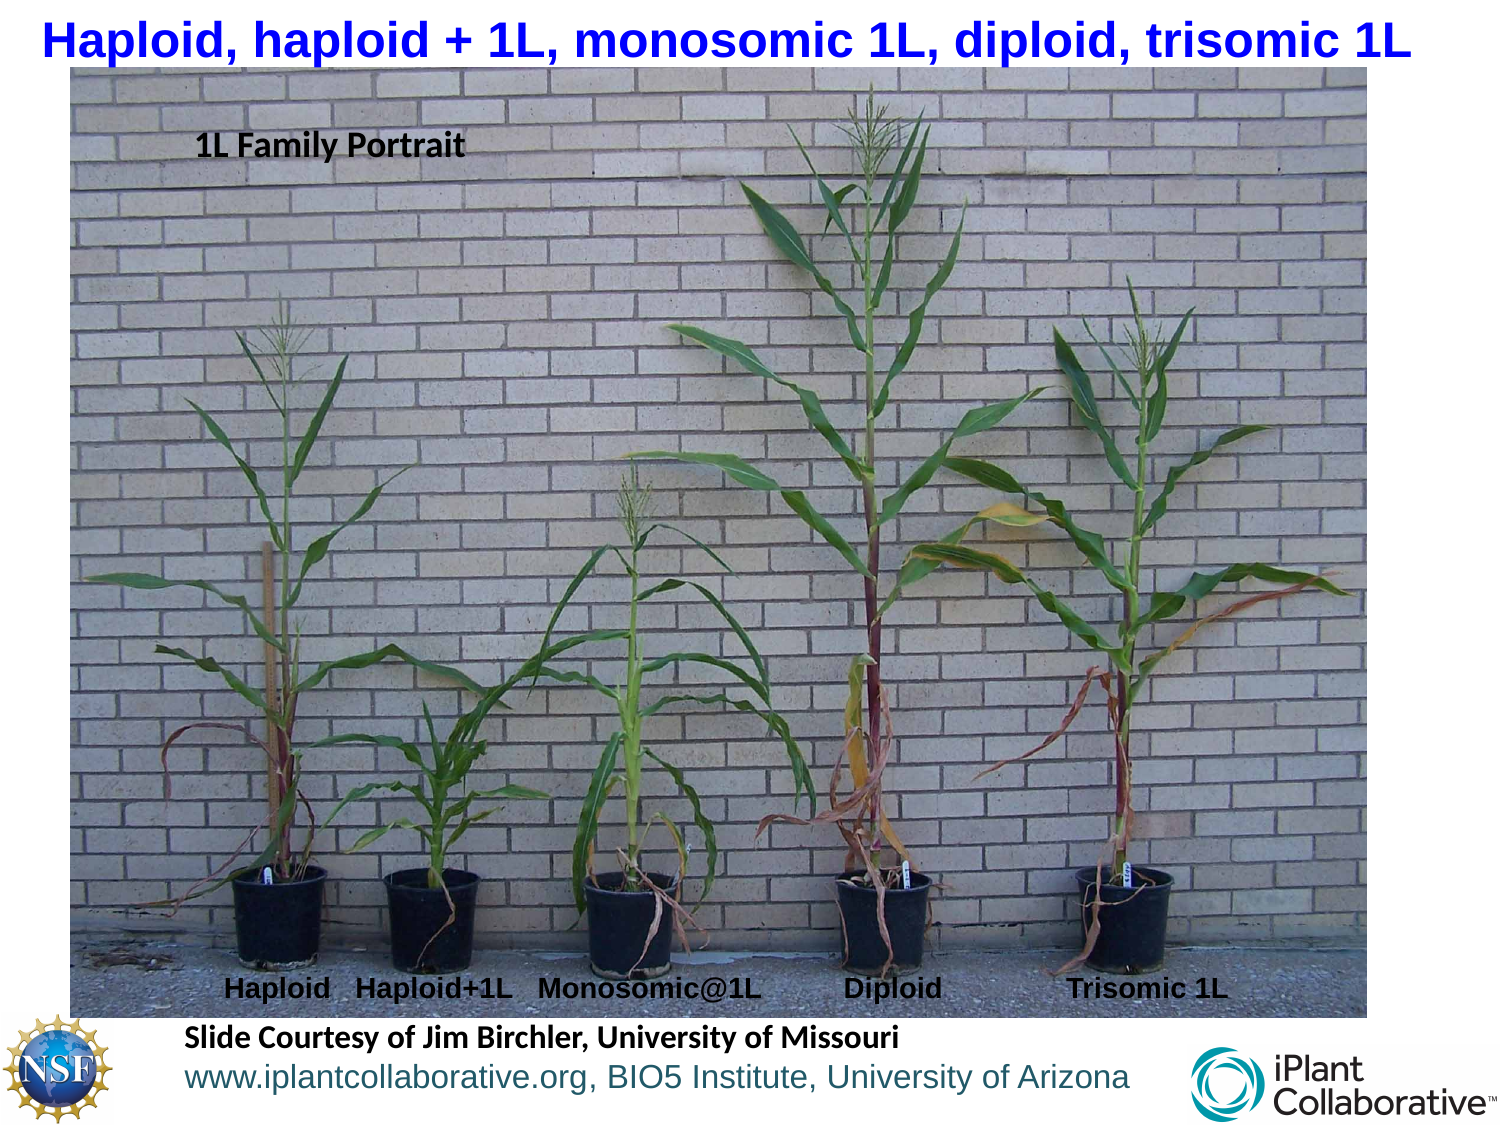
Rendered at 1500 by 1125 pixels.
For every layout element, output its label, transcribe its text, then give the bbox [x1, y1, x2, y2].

text_box Slide Courtesy of Jim Birchler, University of Missouri [169, 1026, 1352, 1063]
text_box Haploid, haploid + 1L, monosomic 1L, diploid, trisomic 1L [26, 0, 1429, 75]
picture [1, 66, 1367, 1125]
picture [1187, 1044, 1500, 1125]
